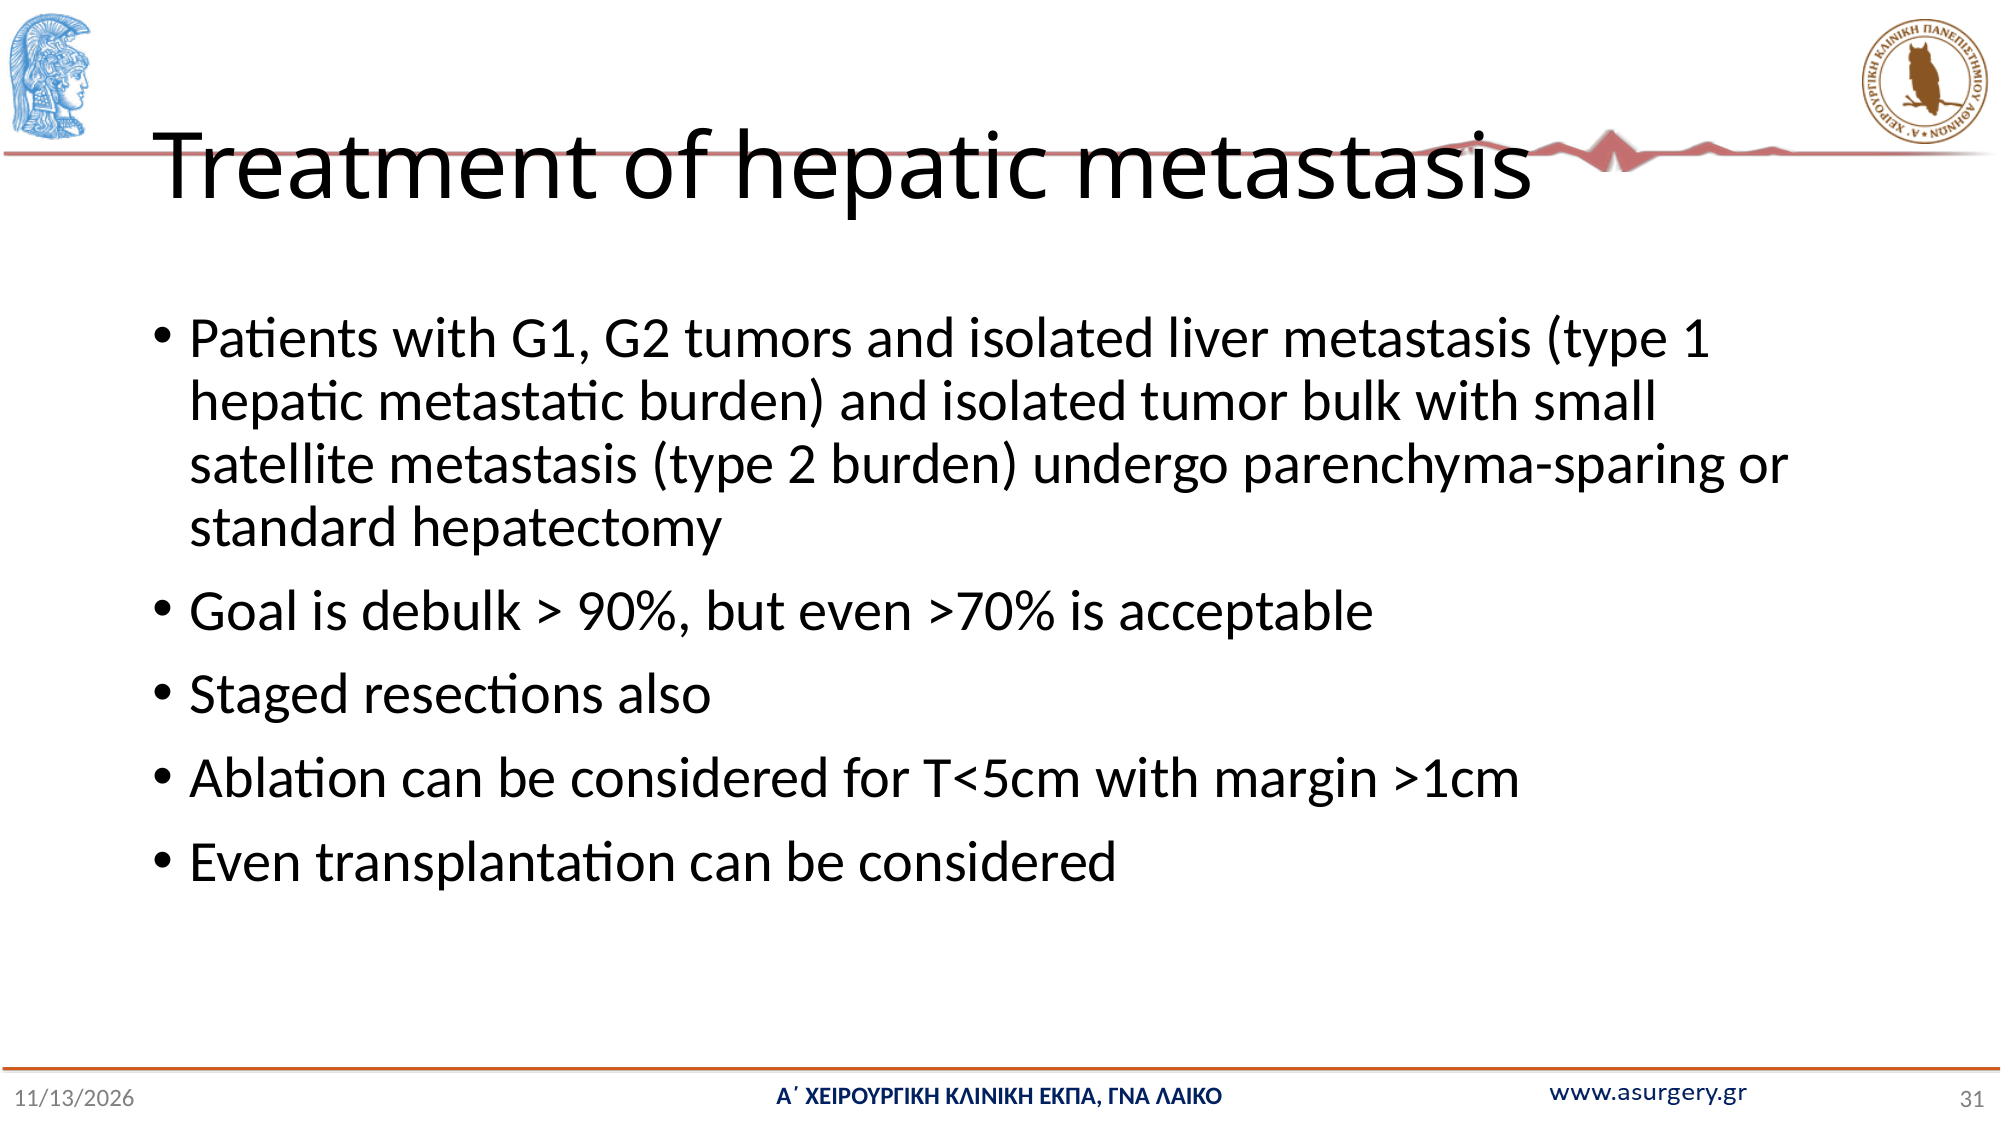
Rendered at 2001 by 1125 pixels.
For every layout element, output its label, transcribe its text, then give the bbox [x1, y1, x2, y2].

picture [0, 0, 137, 172]
list Patients with G1, G2 tumors and isolated liver metastasis (type 1 hepatic metastatic burden) and isolated tumor bulk with small satellite metastasis (type 2 burden) undergo parenchyma-sparing or standard hepatectomy Goal is debulk > 90%, but even >70% is acceptable Staged resections also Ablation can be considered for T<5cm with margin >1cm Even transplantation can be considered [137, 299, 1863, 1014]
picture [1338, 1064, 2001, 1125]
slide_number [0, 1070, 162, 1123]
title Treatment of hepatic metastasis [137, 59, 1863, 278]
slide_number 31 [1909, 1072, 2000, 1123]
footer Α΄ ΧΕΙΡΟΥΡΓΙΚΗ ΚΛΙΝΙΚΗ ΕΚΠΑ, ΓΝΑ ΛΑΙΚΟ [662, 1064, 1338, 1125]
picture [1862, 19, 2000, 172]
picture [0, 1064, 662, 1073]
